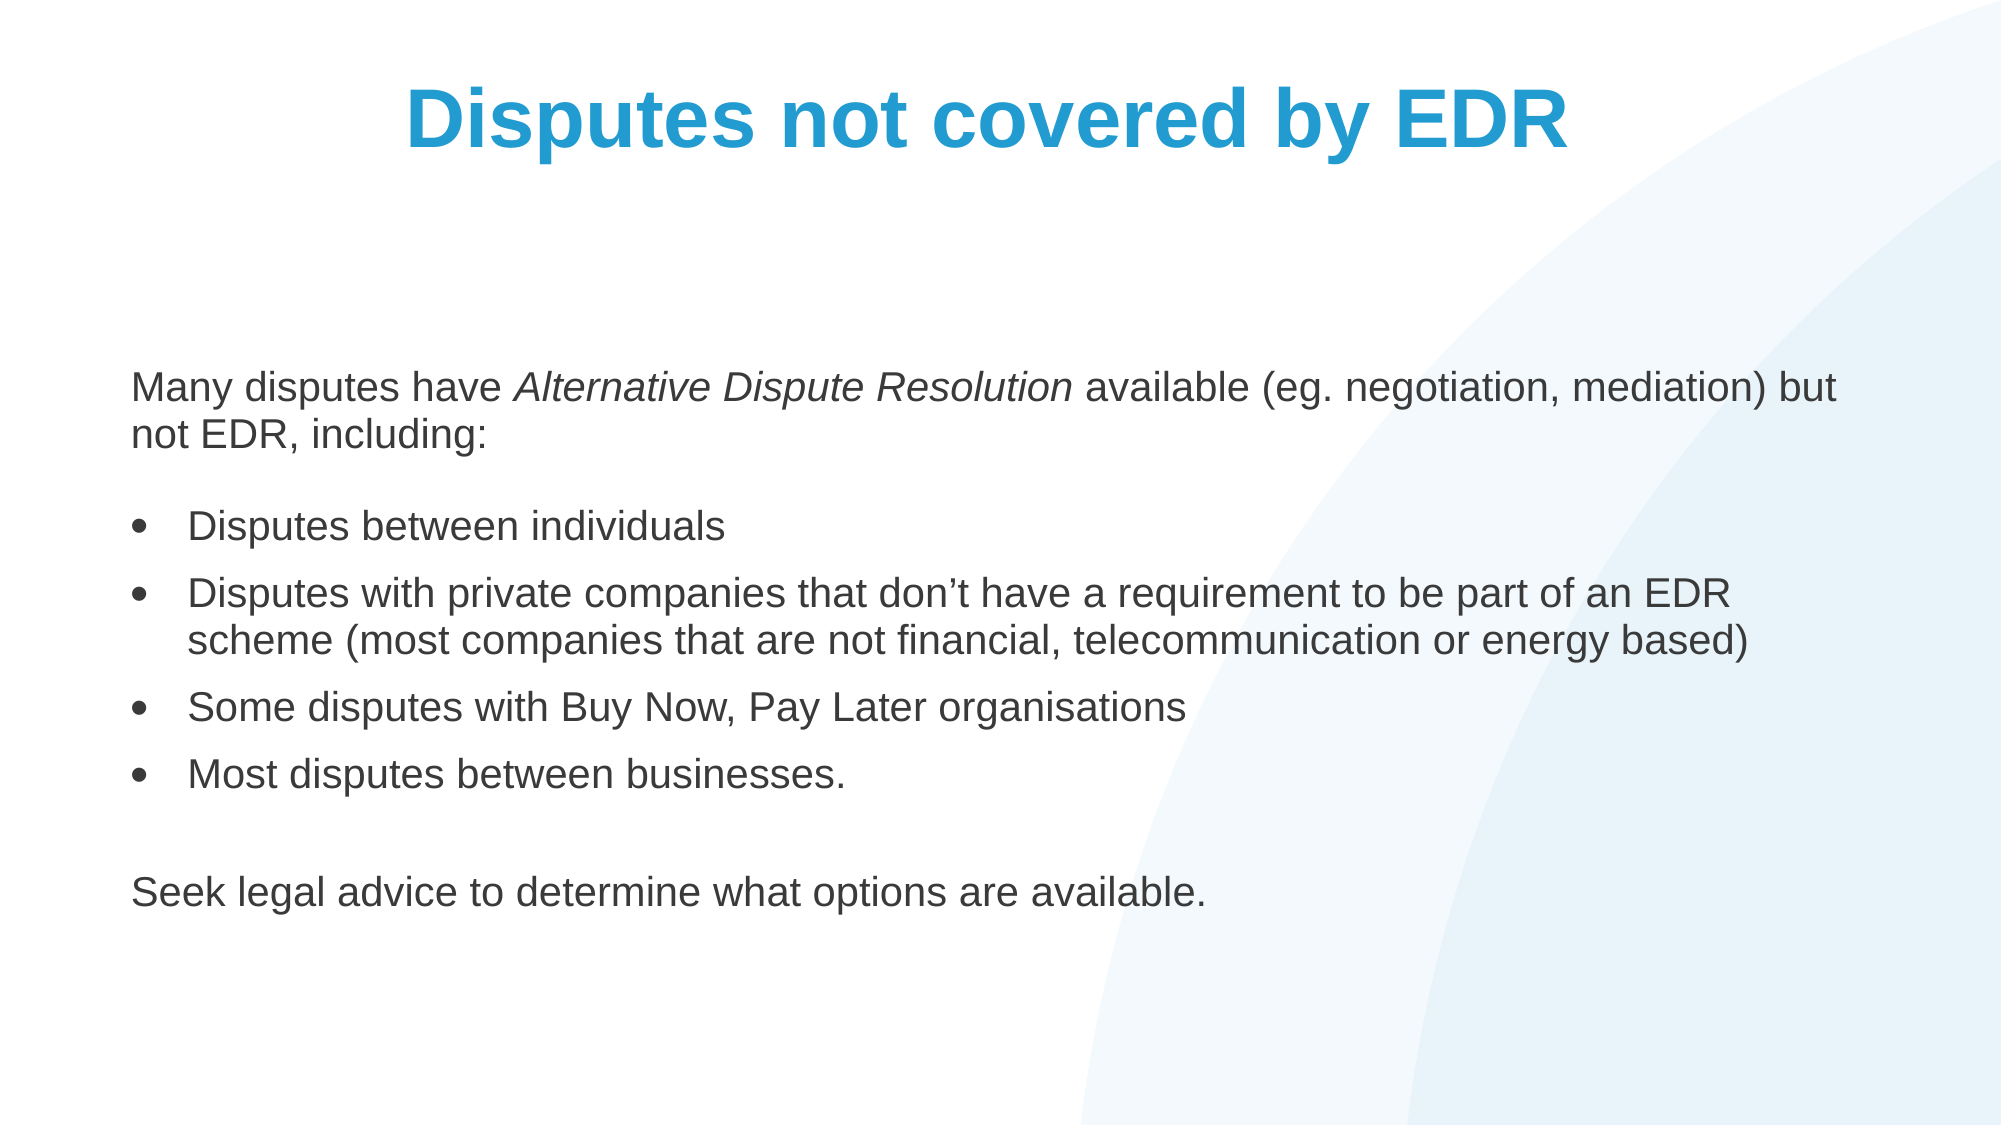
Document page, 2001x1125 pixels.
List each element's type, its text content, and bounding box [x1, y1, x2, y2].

title Disputes not covered by EDR [115, 73, 1860, 219]
list Many disputes have Alternative Dispute Resolution available (eg. negotiation, mediation) but not EDR, including: Disputes between individuals Disputes with private companies that don’t have a requirement to be part of an EDR scheme (most companies that are not financial, telecommunication or energy based) Some disputes with Buy Now, Pay Later organisations Most disputes between businesses. Seek legal advice to determine what options are available. [115, 243, 1860, 1037]
